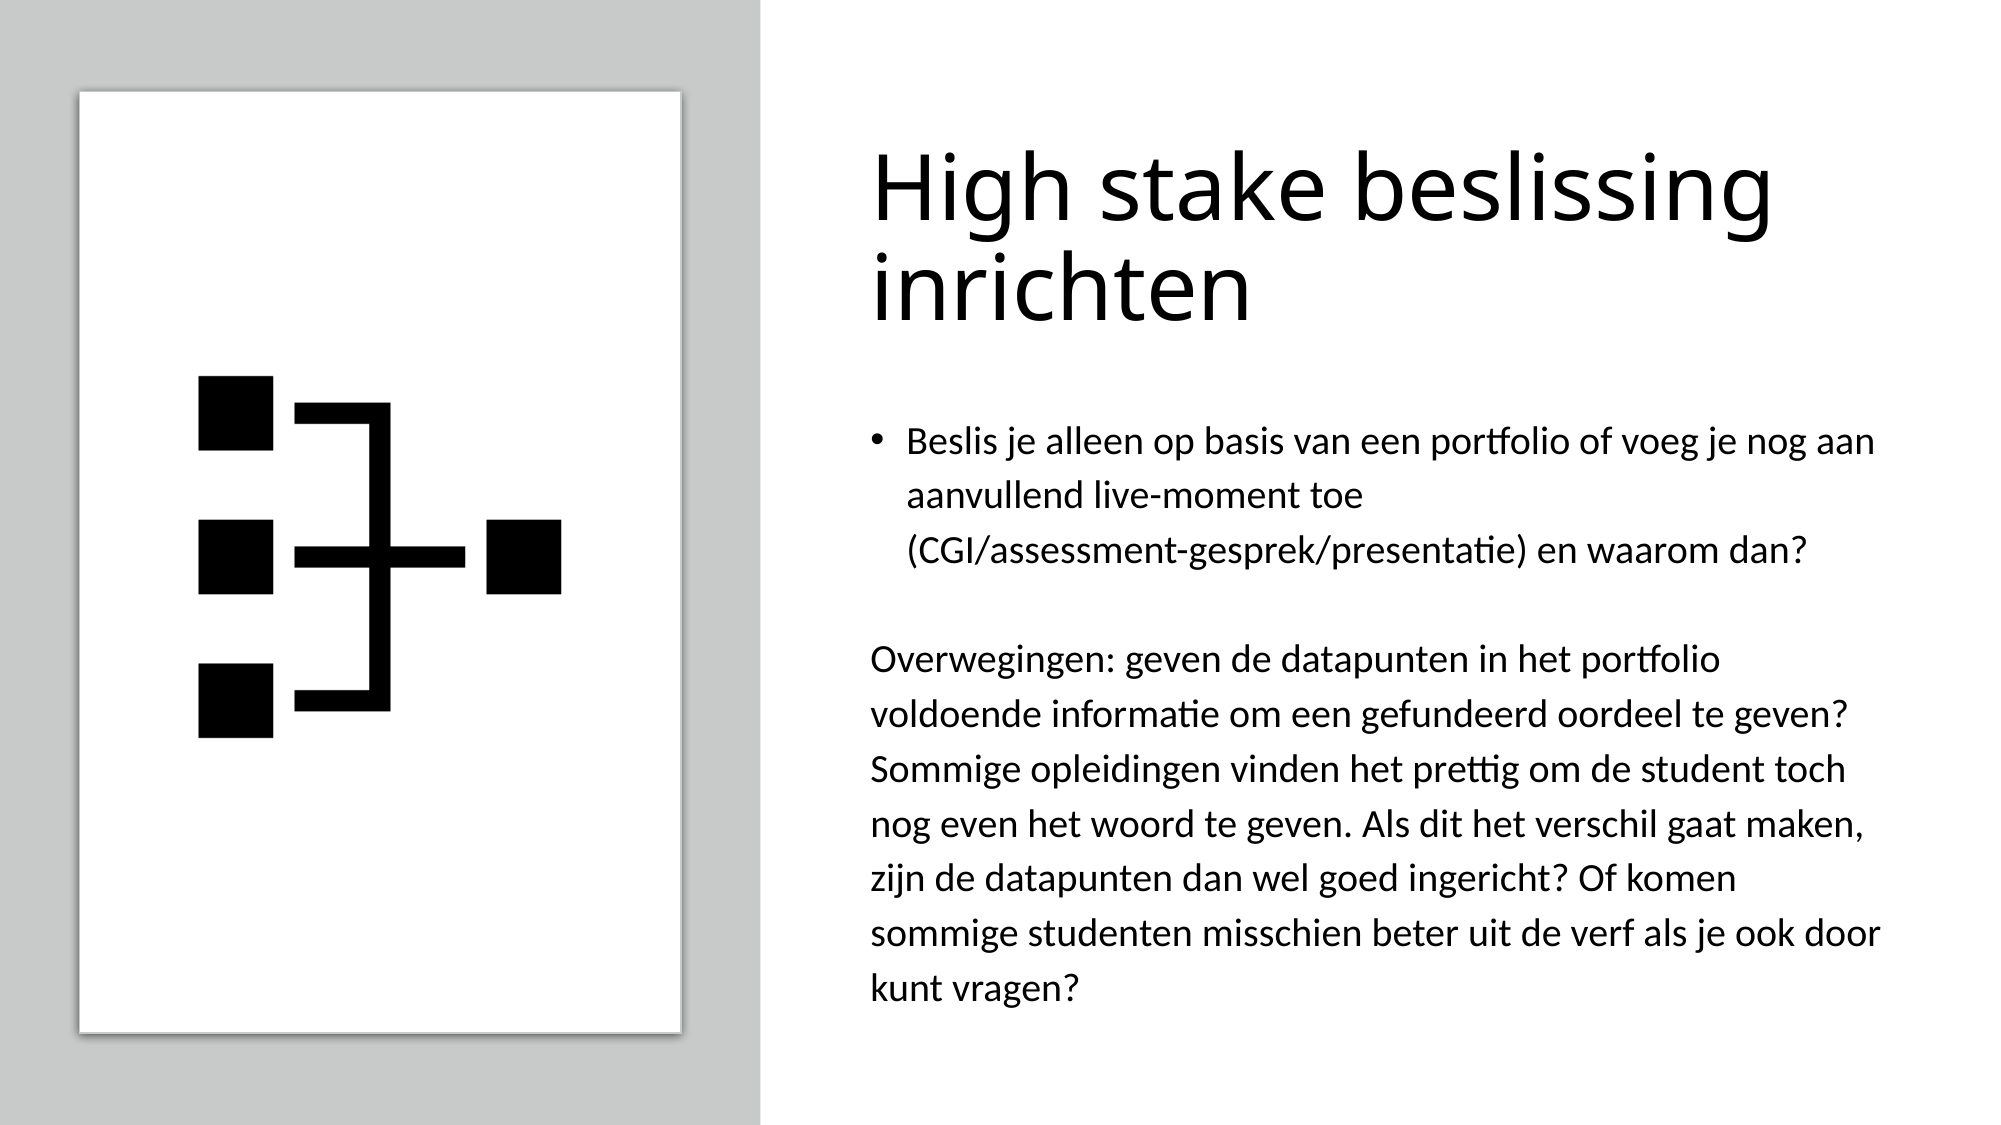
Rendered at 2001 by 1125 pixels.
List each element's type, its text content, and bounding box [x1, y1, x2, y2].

text_box [0, 0, 761, 1125]
list Beslis je alleen op basis van een portfolio of voeg je nog aan aanvullend live-moment toe (CGI/assessment-gesprek/presentatie) en waarom dan? Overwegingen: geven de datapunten in het portfolio voldoende informatie om een gefundeerd oordeel te geven? Sommige opleidingen vinden het prettig om de student toch nog even het woord te geven. Als dit het verschil gaat maken, zijn de datapunten dan wel goed ingericht? Of komen sommige studenten misschien beter uit de verf als je ook door kunt vragen? [855, 399, 1909, 1021]
title High stake beslissing inrichten [855, 103, 1987, 379]
picture [124, 307, 636, 818]
text_box [78, 91, 682, 1034]
